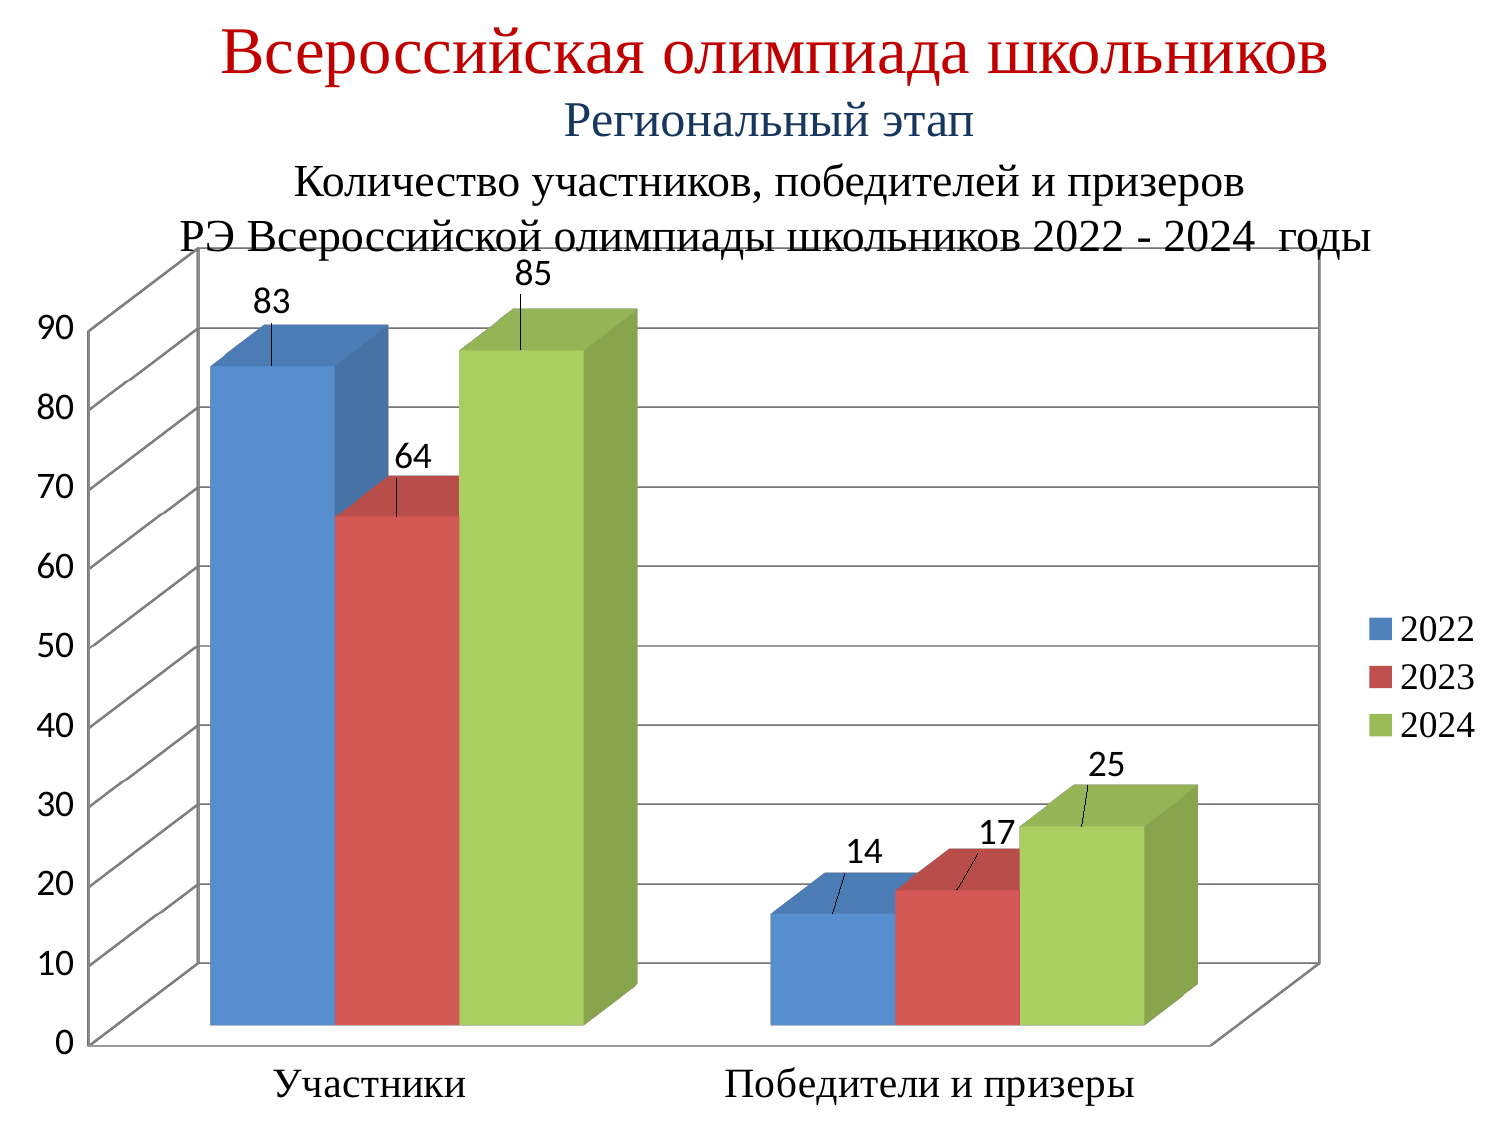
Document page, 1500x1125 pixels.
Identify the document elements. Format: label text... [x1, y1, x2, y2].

text_box Региональный этап [44, 78, 1494, 154]
chart [0, 228, 1500, 1125]
text_box Всероссийская олимпиада школьников [50, 0, 1500, 95]
text_box Количество участников, победителей и призеров РЭ Всероссийской олимпиады школьников 2022 - 2024 годы [44, 143, 1500, 228]
